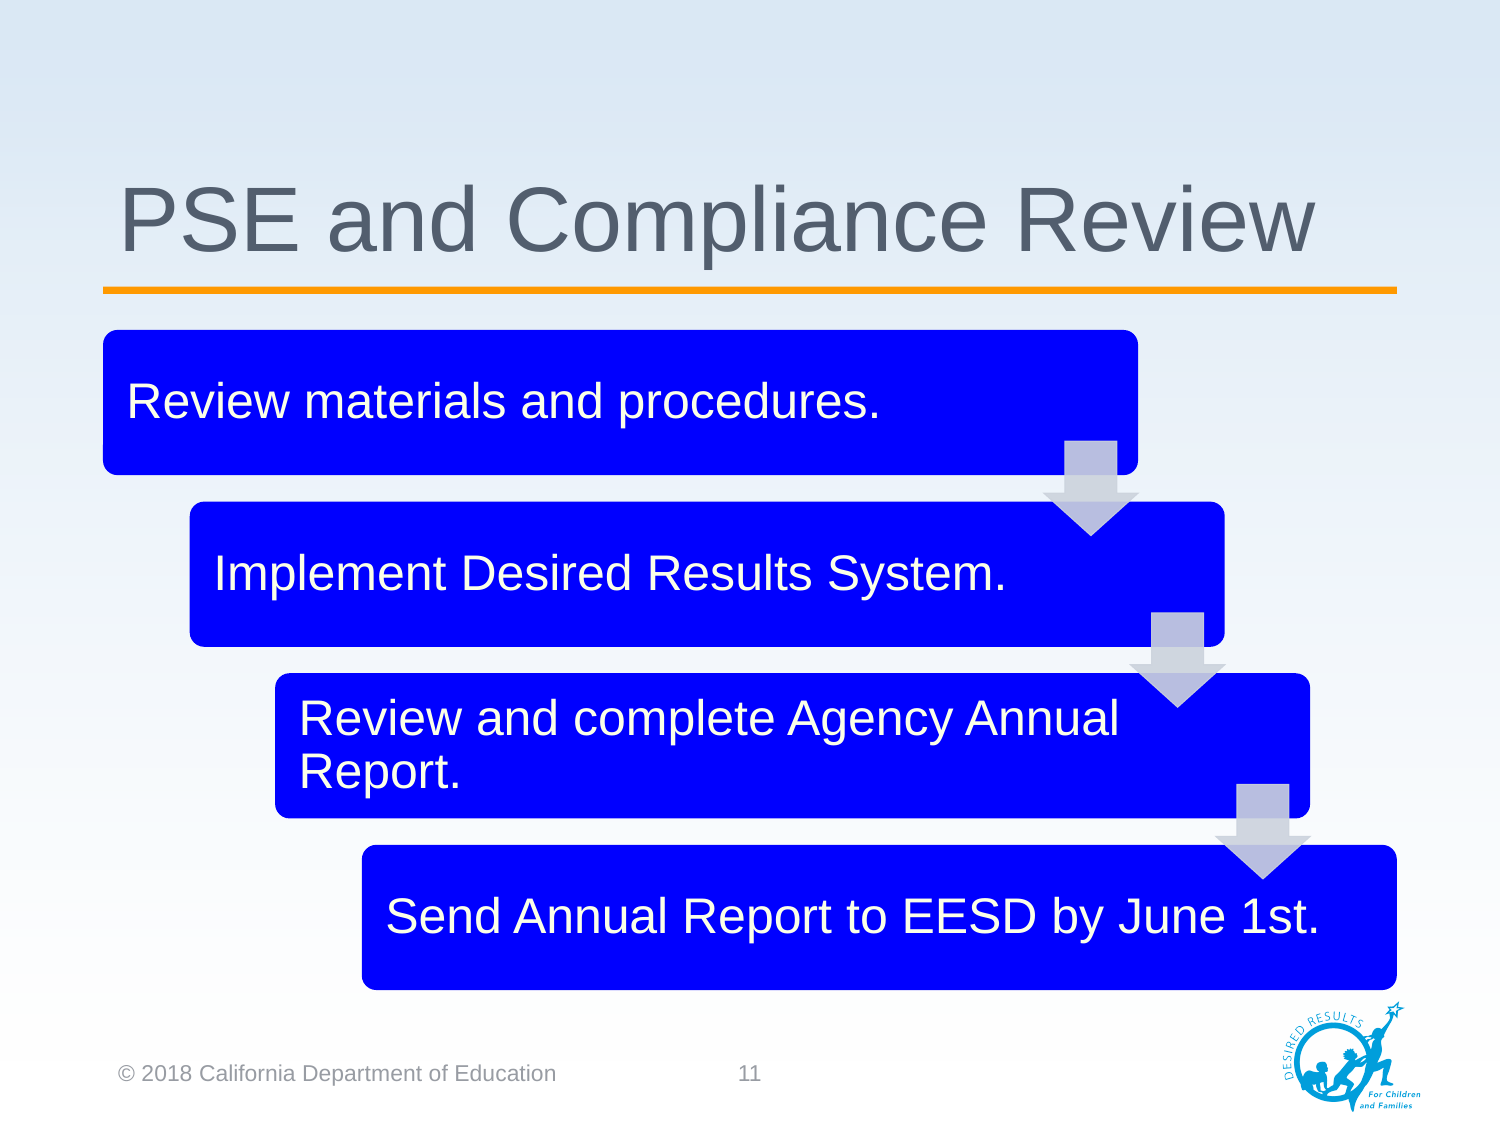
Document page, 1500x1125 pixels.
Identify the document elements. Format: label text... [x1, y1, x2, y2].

picture [0, 0, 1500, 1125]
slide_number 11 [709, 1042, 791, 1103]
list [103, 329, 1397, 991]
title PSE and Compliance Review [103, 59, 1397, 278]
footer © 2018 California Department of Education [103, 1042, 610, 1103]
